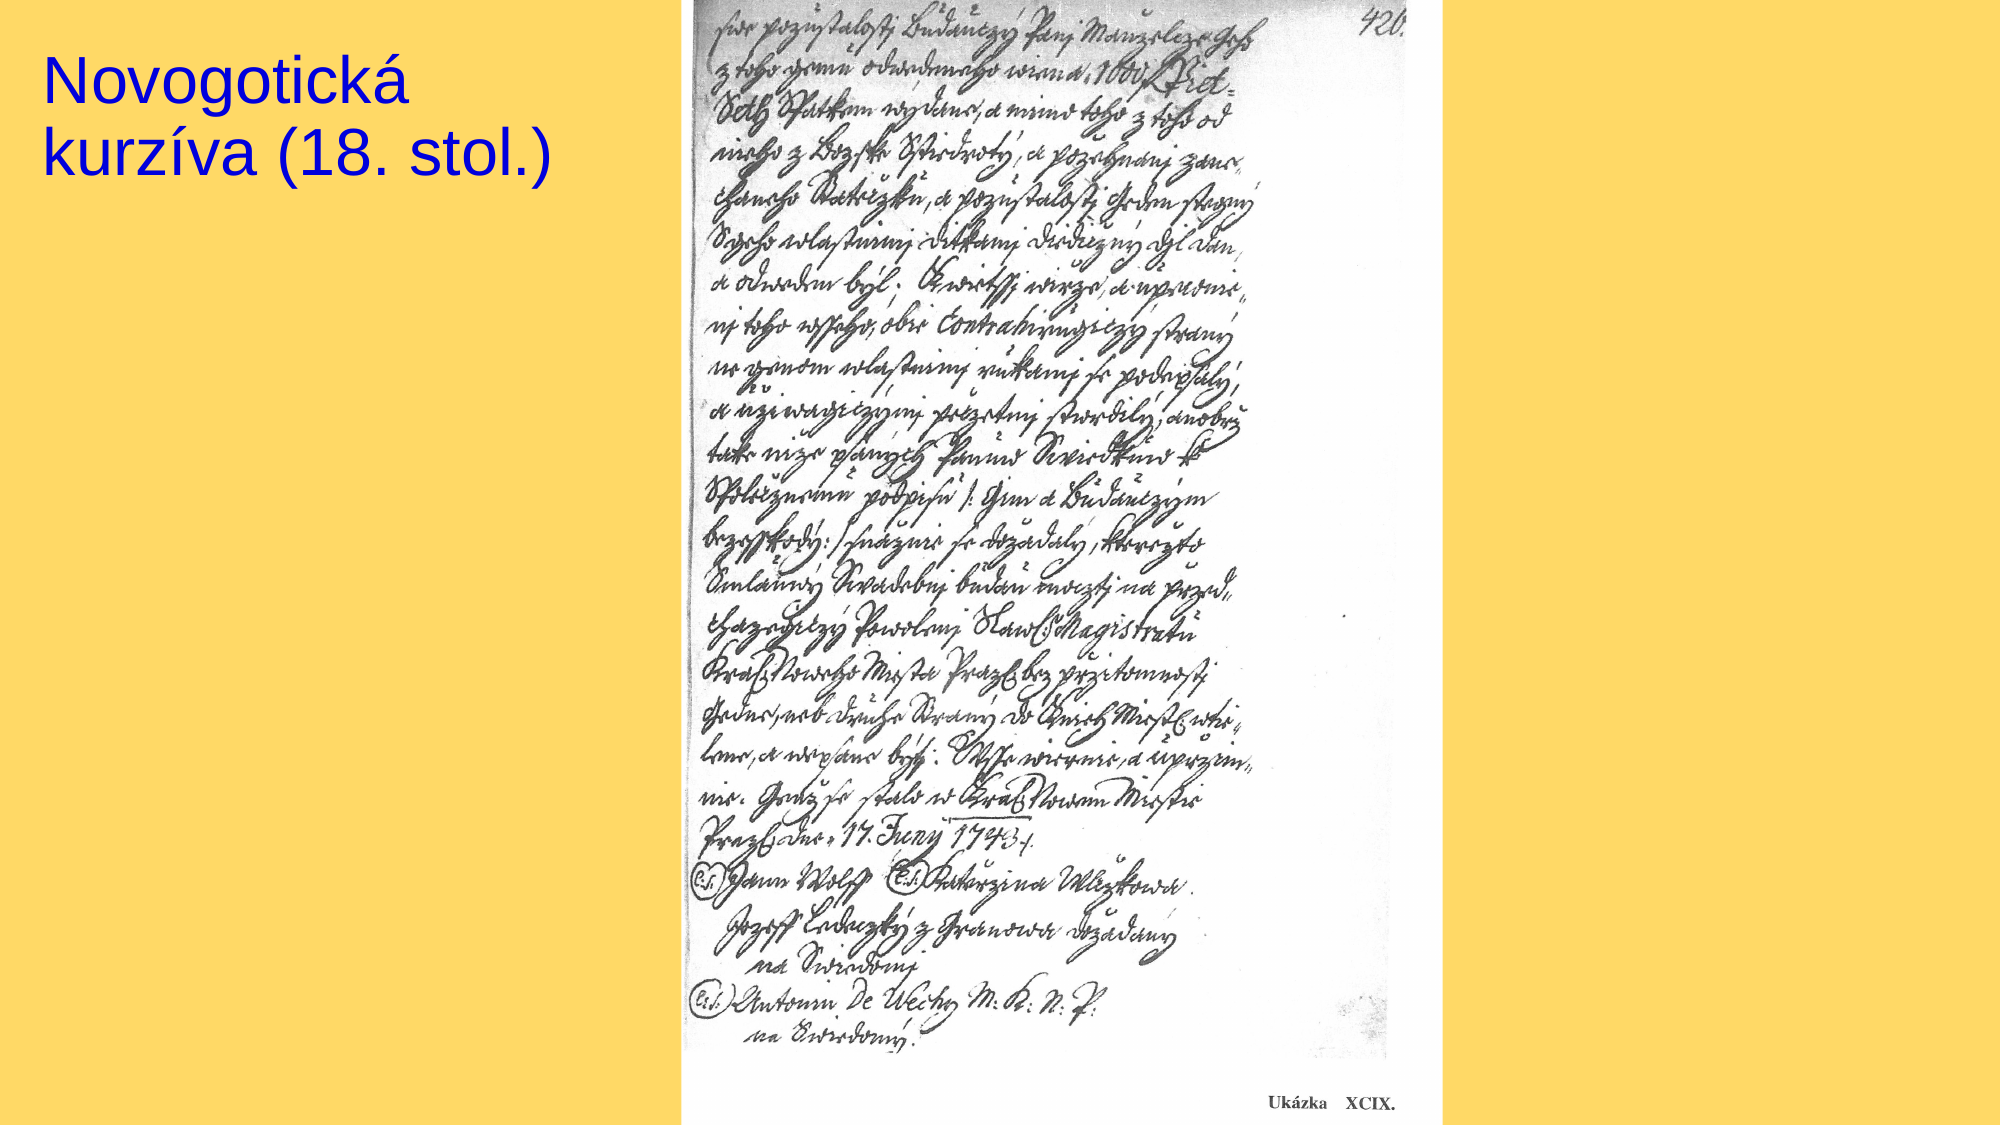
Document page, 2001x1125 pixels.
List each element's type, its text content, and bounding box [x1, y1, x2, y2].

title Novogotická kurzíva (18. stol.) [27, 38, 587, 563]
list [681, 0, 1443, 1125]
